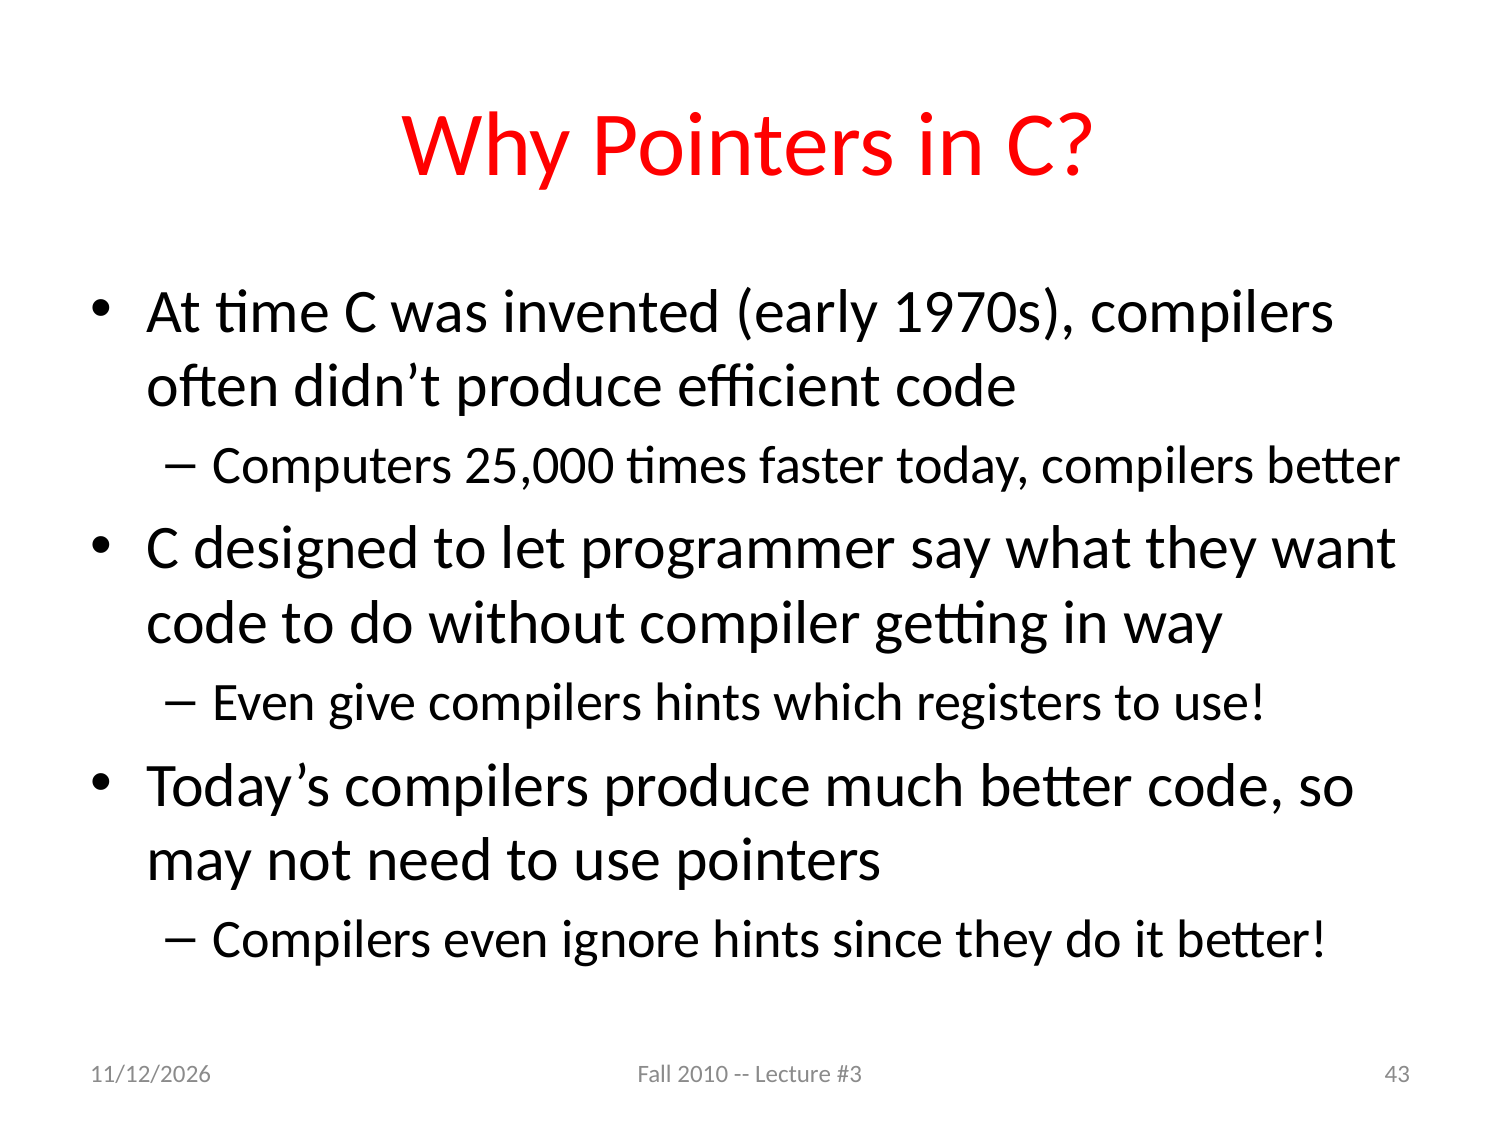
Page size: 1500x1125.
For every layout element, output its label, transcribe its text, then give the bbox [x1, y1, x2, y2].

title Why Pointers in C? [75, 45, 1425, 233]
slide_number 43 [1074, 1042, 1425, 1103]
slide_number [75, 1042, 425, 1103]
footer Fall 2010 -- Lecture #3 [512, 1042, 988, 1103]
list At time C was invented (early 1970s), compilers often didn’t produce efficient code Computers 25,000 times faster today, compilers better C designed to let programmer say what they want code to do without compiler getting in way Even give compilers hints which registers to use! Today’s compilers produce much better code, so may not need to use pointers Compilers even ignore hints since they do it better! [75, 262, 1425, 1005]
